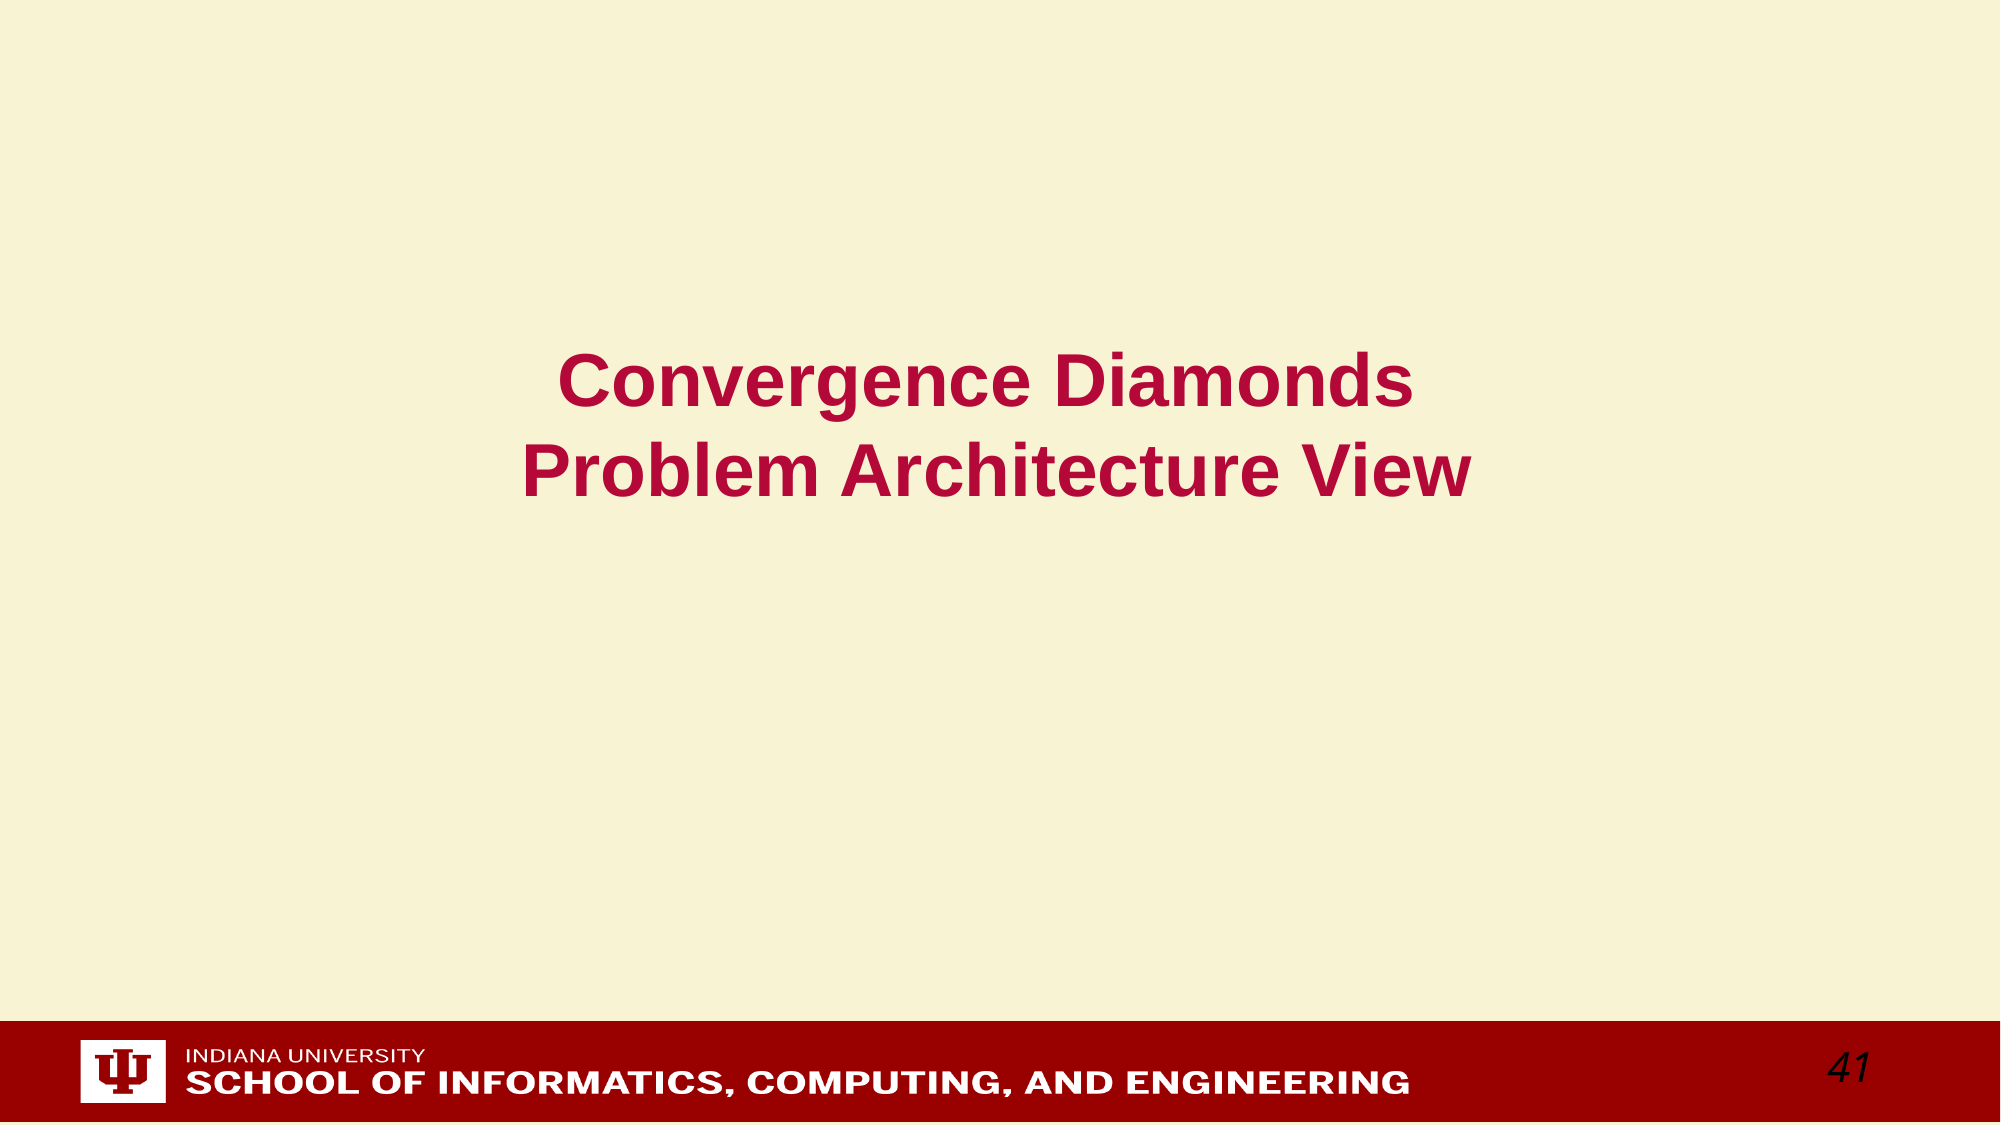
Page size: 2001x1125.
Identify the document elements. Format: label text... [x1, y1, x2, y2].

picture [0, 1021, 2001, 1122]
slide_number 41 [1812, 1033, 1957, 1082]
title Convergence Diamonds Problem Architecture View [134, 187, 1860, 656]
